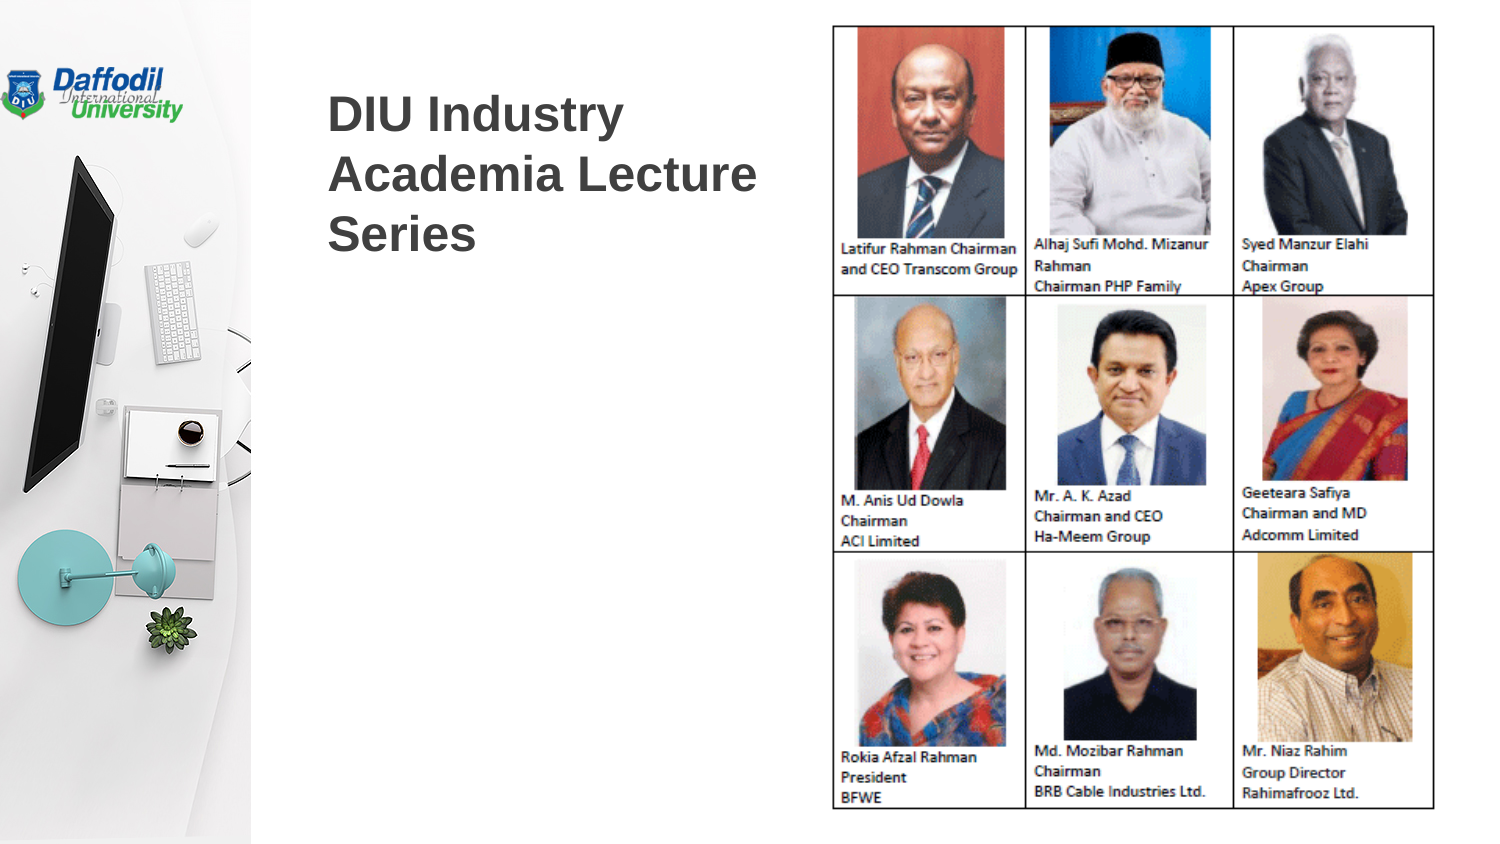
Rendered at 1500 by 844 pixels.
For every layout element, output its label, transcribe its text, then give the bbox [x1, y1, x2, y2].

picture [0, 0, 1500, 844]
title DIU Industry Academia Lecture Series [312, 84, 819, 260]
